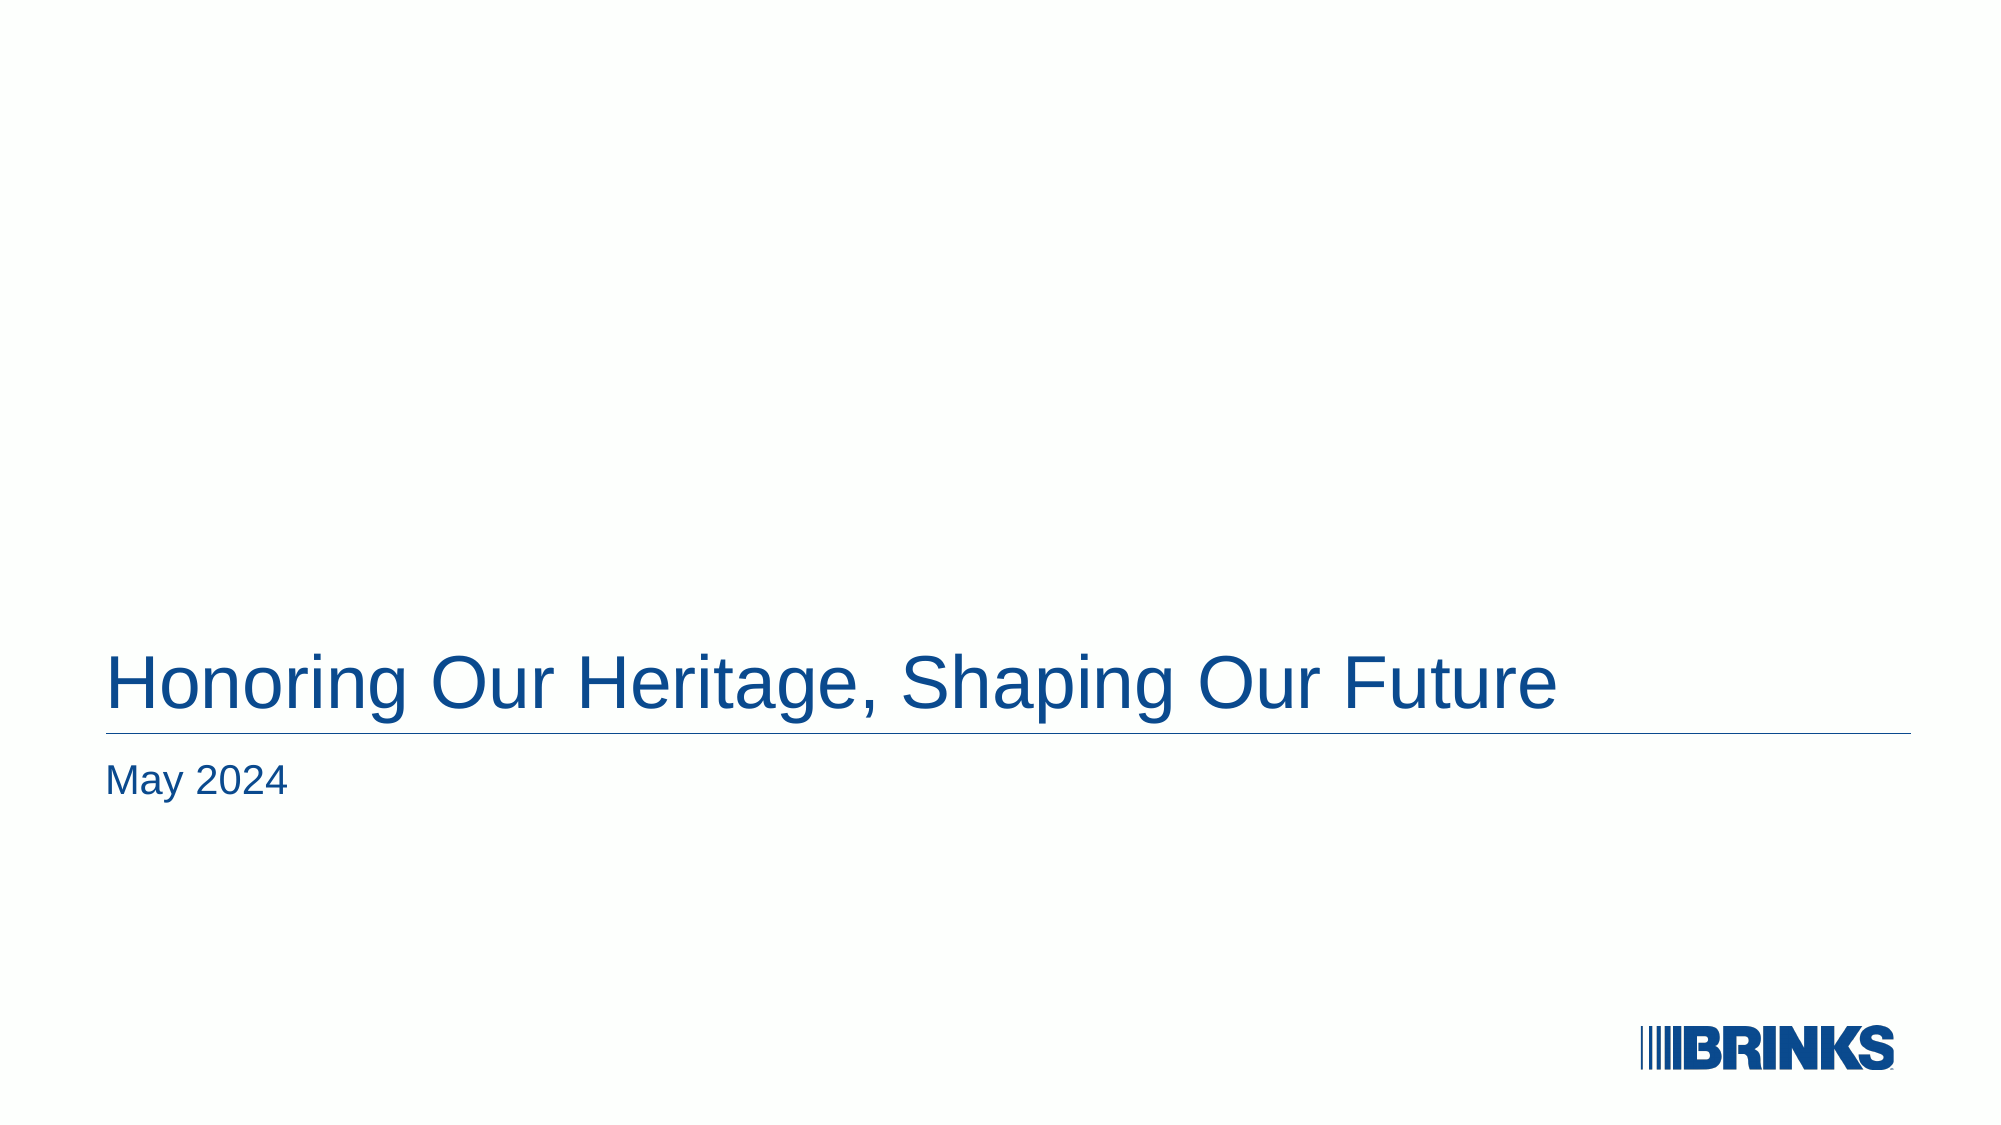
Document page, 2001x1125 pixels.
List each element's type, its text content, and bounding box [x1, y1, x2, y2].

title Honoring Our Heritage, Shaping Our Future [90, 636, 1912, 734]
list May 2024 [90, 745, 1912, 811]
